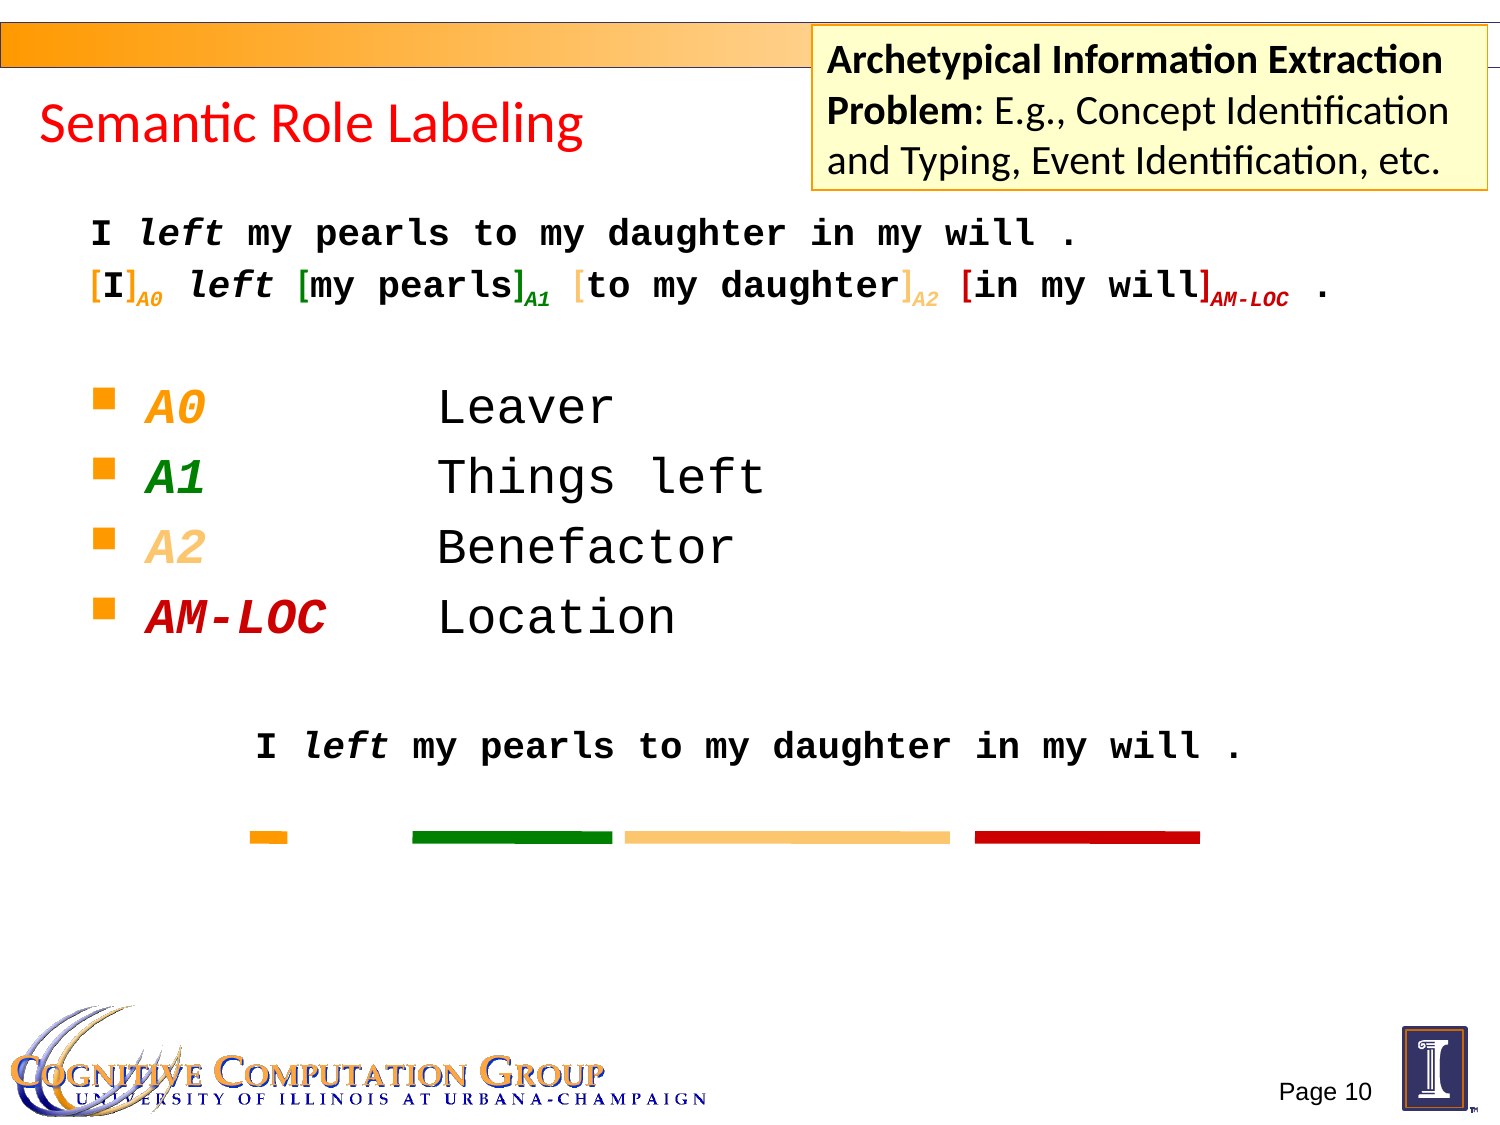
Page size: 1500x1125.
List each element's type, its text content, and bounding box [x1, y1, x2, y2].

title Semantic Role Labeling [24, 75, 812, 163]
text_box Archetypical Information Extraction Problem: E.g., Concept Identification and Typing, Event Identification, etc. [812, 24, 1488, 190]
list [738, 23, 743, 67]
slide_number Page 10 [1237, 1074, 1388, 1113]
picture [0, 1000, 713, 1125]
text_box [562, 23, 566, 67]
list I left my pearls to my daughter in my will . [I]A0 left [my pearls]A1 [to my daughter]A2 [in my will]AM-LOC . A0 Leaver A1 Things left A2 Benefactor AM-LOC Location I left my pearls to my daughter in my will . [75, 200, 1425, 1013]
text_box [650, 23, 654, 67]
